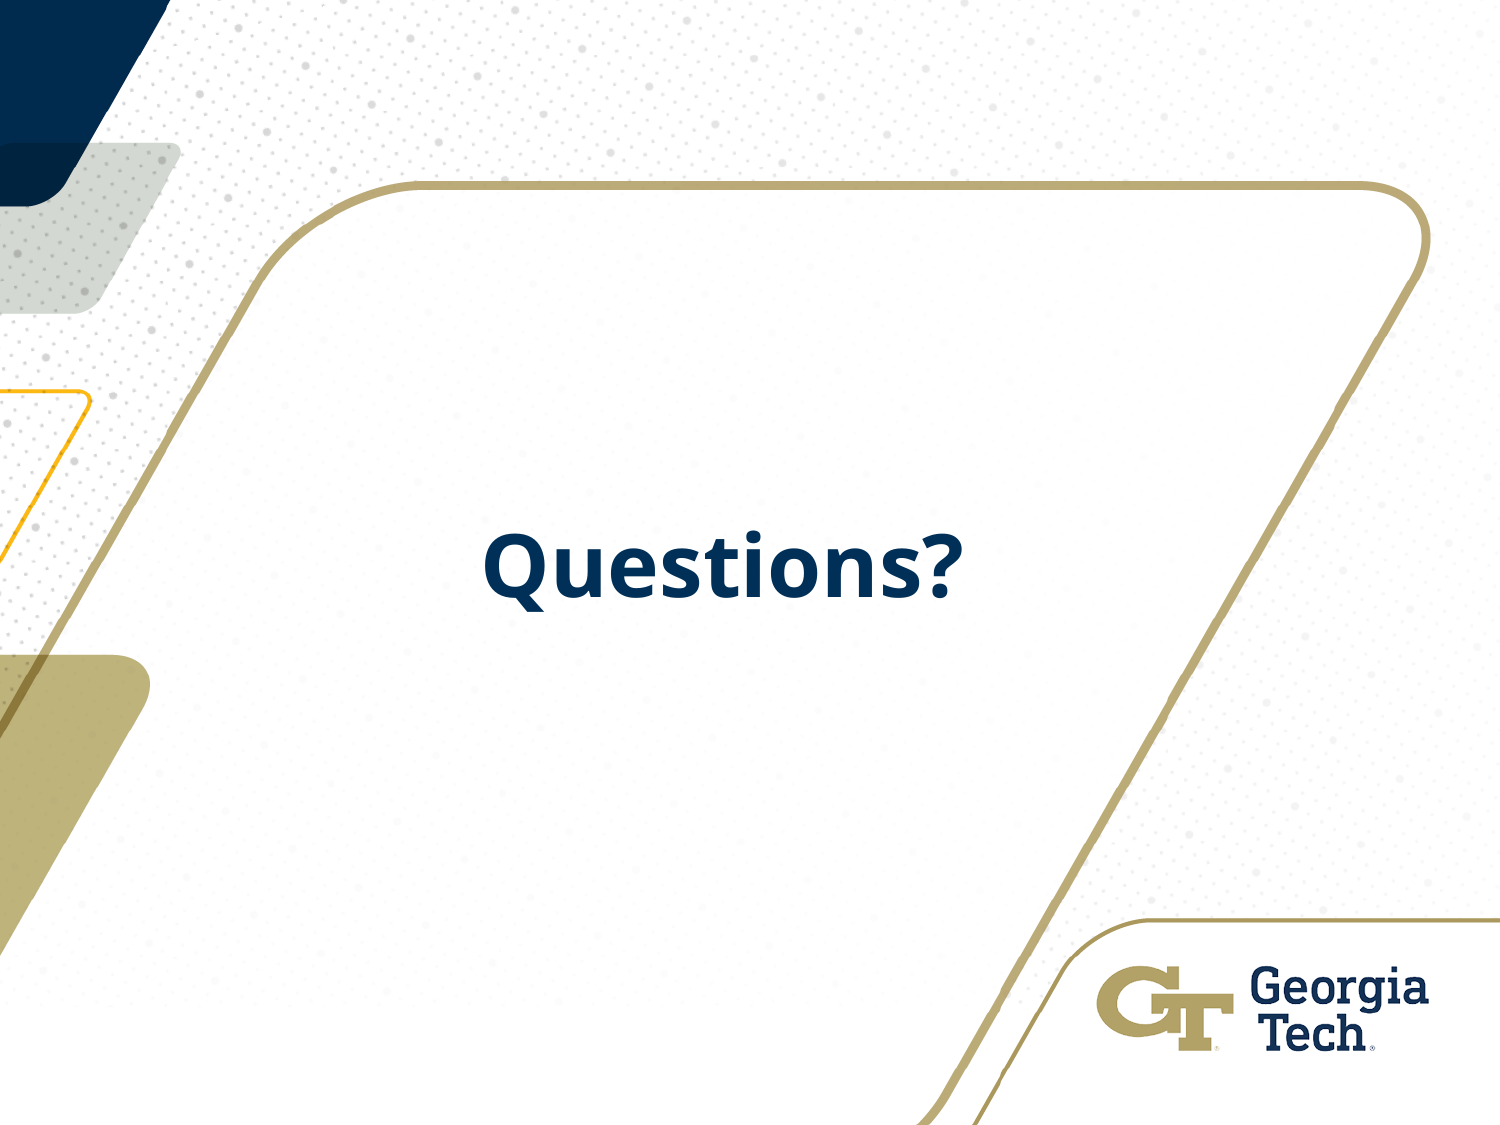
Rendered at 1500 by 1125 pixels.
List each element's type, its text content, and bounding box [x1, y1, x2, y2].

picture [0, 0, 1500, 1125]
title Questions? [304, 54, 1141, 623]
